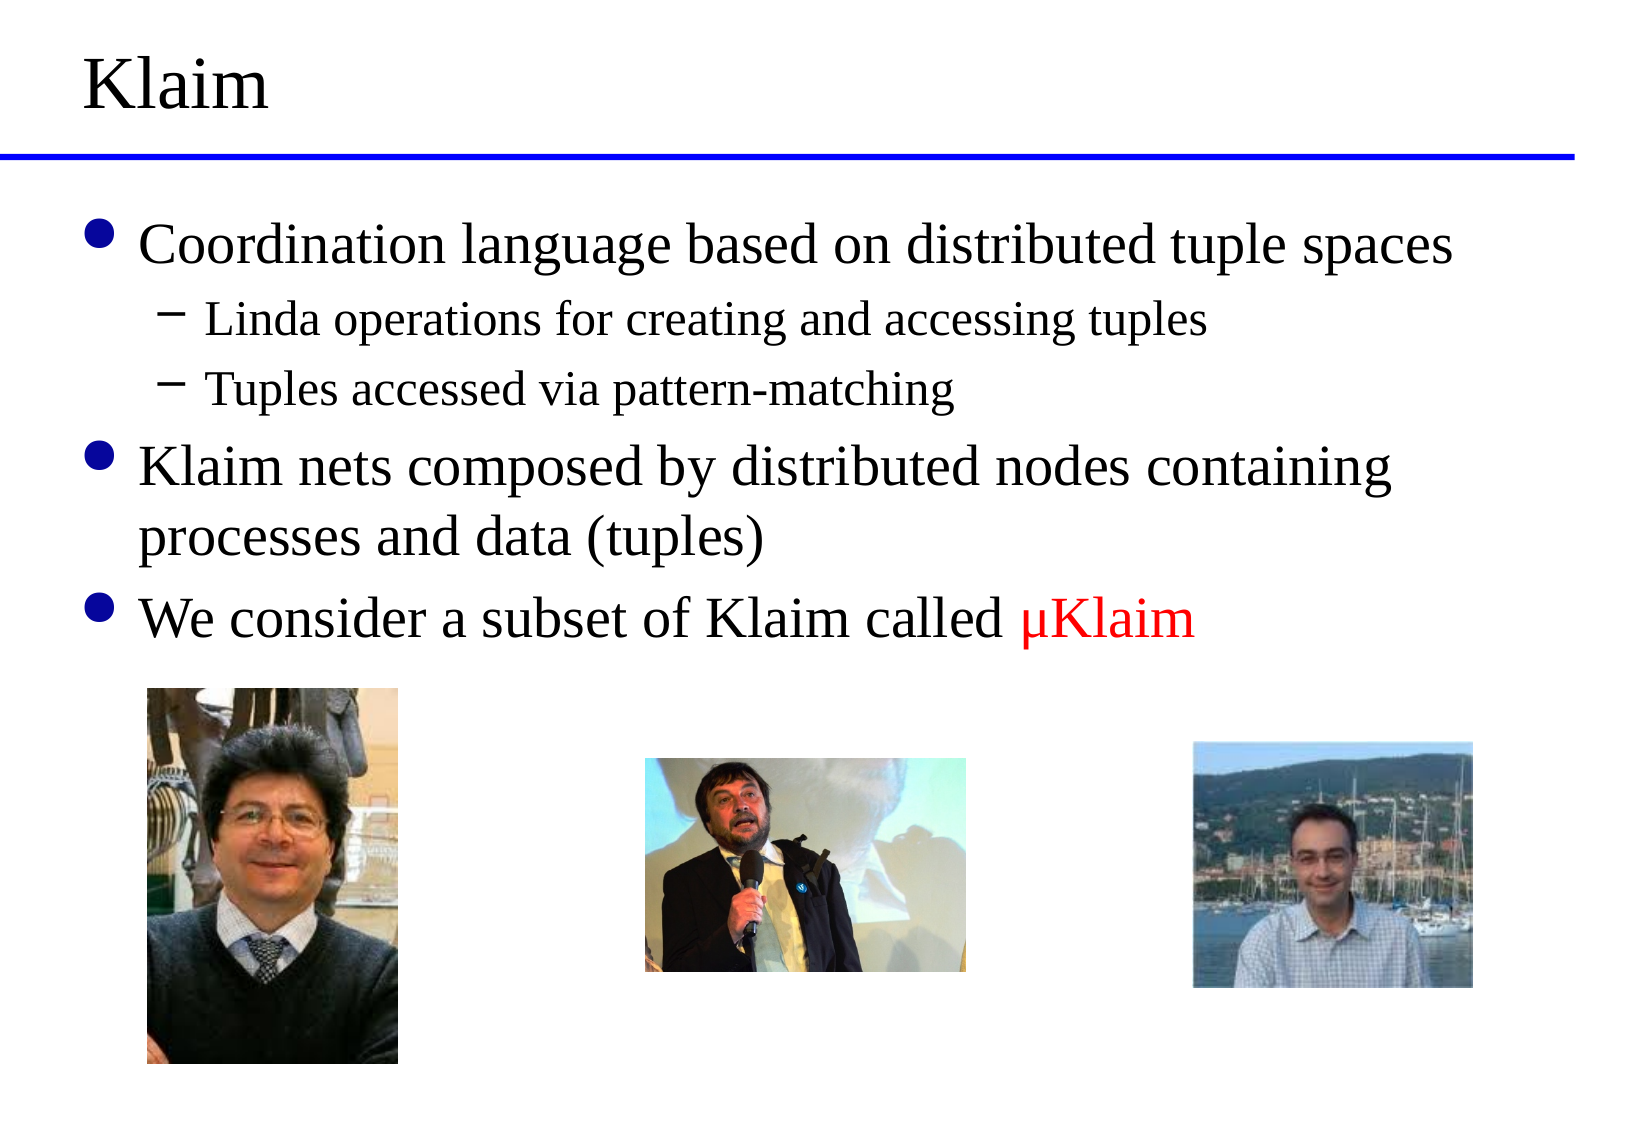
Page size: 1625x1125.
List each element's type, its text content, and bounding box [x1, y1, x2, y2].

list Coordination language based on distributed tuple spaces Linda operations for creating and accessing tuples Tuples accessed via pattern-matching Klaim nets composed by distributed nodes containing processes and data (tuples) We consider a subset of Klaim called μKlaim [67, 198, 1478, 1061]
picture [645, 758, 966, 973]
picture [1192, 741, 1473, 988]
picture [147, 688, 398, 1064]
title Klaim [67, 27, 1544, 131]
